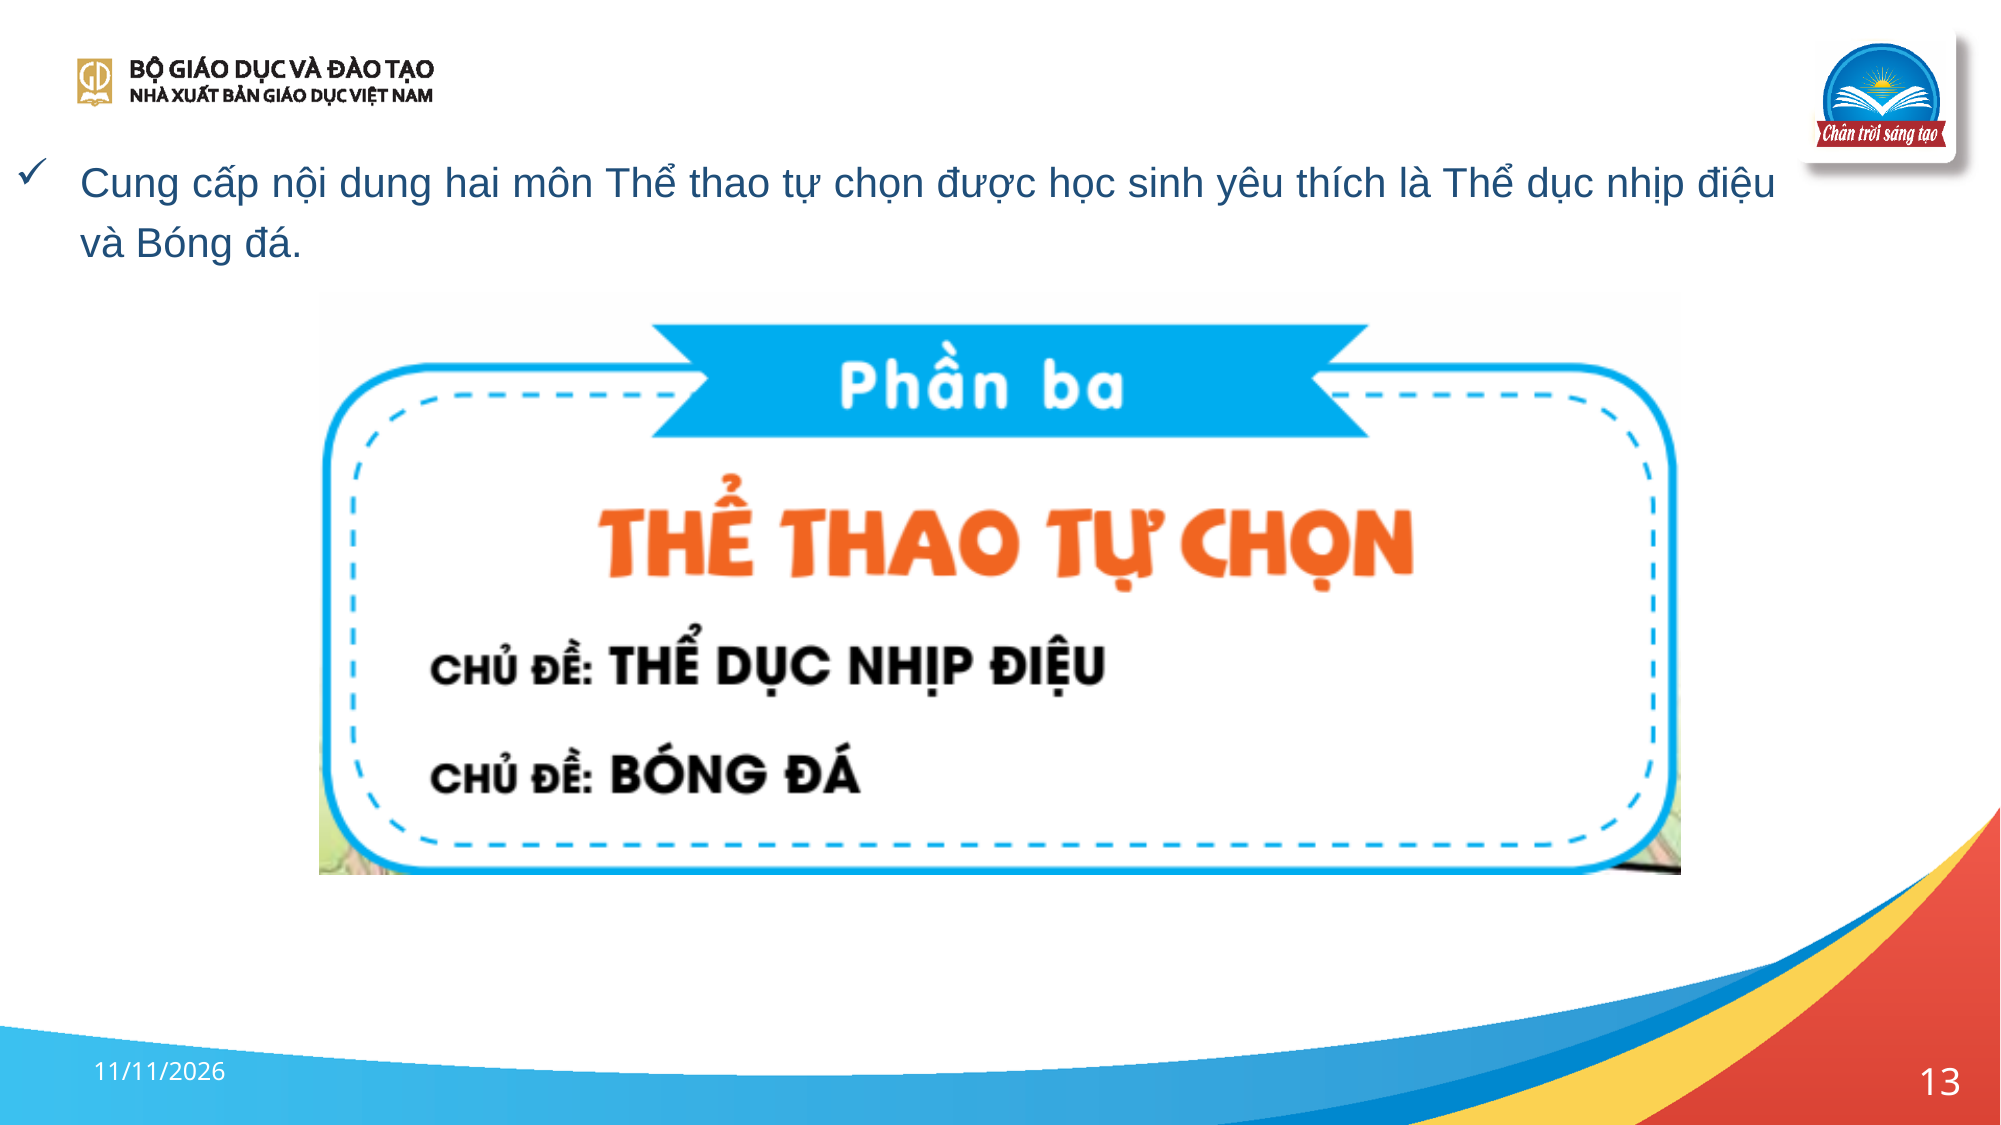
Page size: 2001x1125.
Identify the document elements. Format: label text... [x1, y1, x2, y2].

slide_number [78, 1042, 570, 1103]
list Cung cấp nội dung hai môn Thể thao tự chọn được học sinh yêu thích là Thể dục nhịp điệu và Bóng đá. [0, 137, 1793, 293]
slide_number 13 [1485, 1053, 1977, 1113]
picture [0, 0, 2001, 1125]
